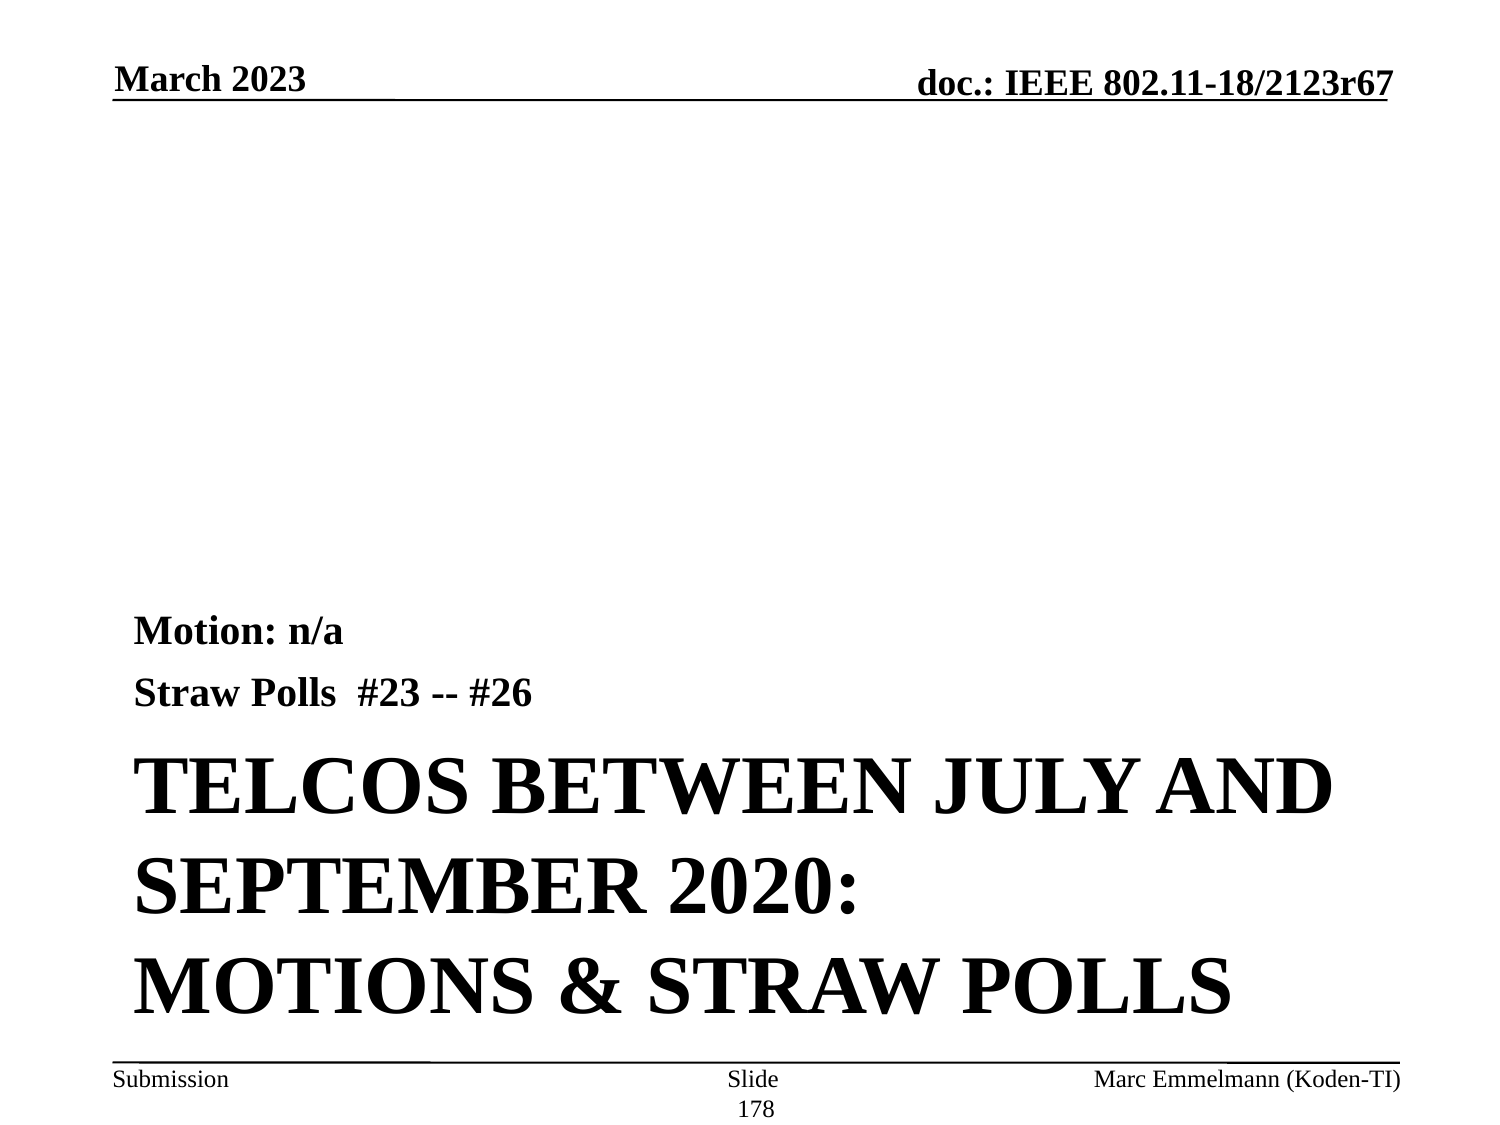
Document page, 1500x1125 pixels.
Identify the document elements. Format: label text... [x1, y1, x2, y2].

list Motion: n/a Straw Polls #23 -- #26 [118, 476, 1394, 724]
footer Marc Emmelmann (Koden-TI) [878, 1061, 1402, 1093]
title Telcos between July and September 2020: Motions & Straw Polls [118, 724, 1394, 947]
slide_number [114, 54, 423, 100]
slide_number Slide 178 [712, 1061, 800, 1123]
